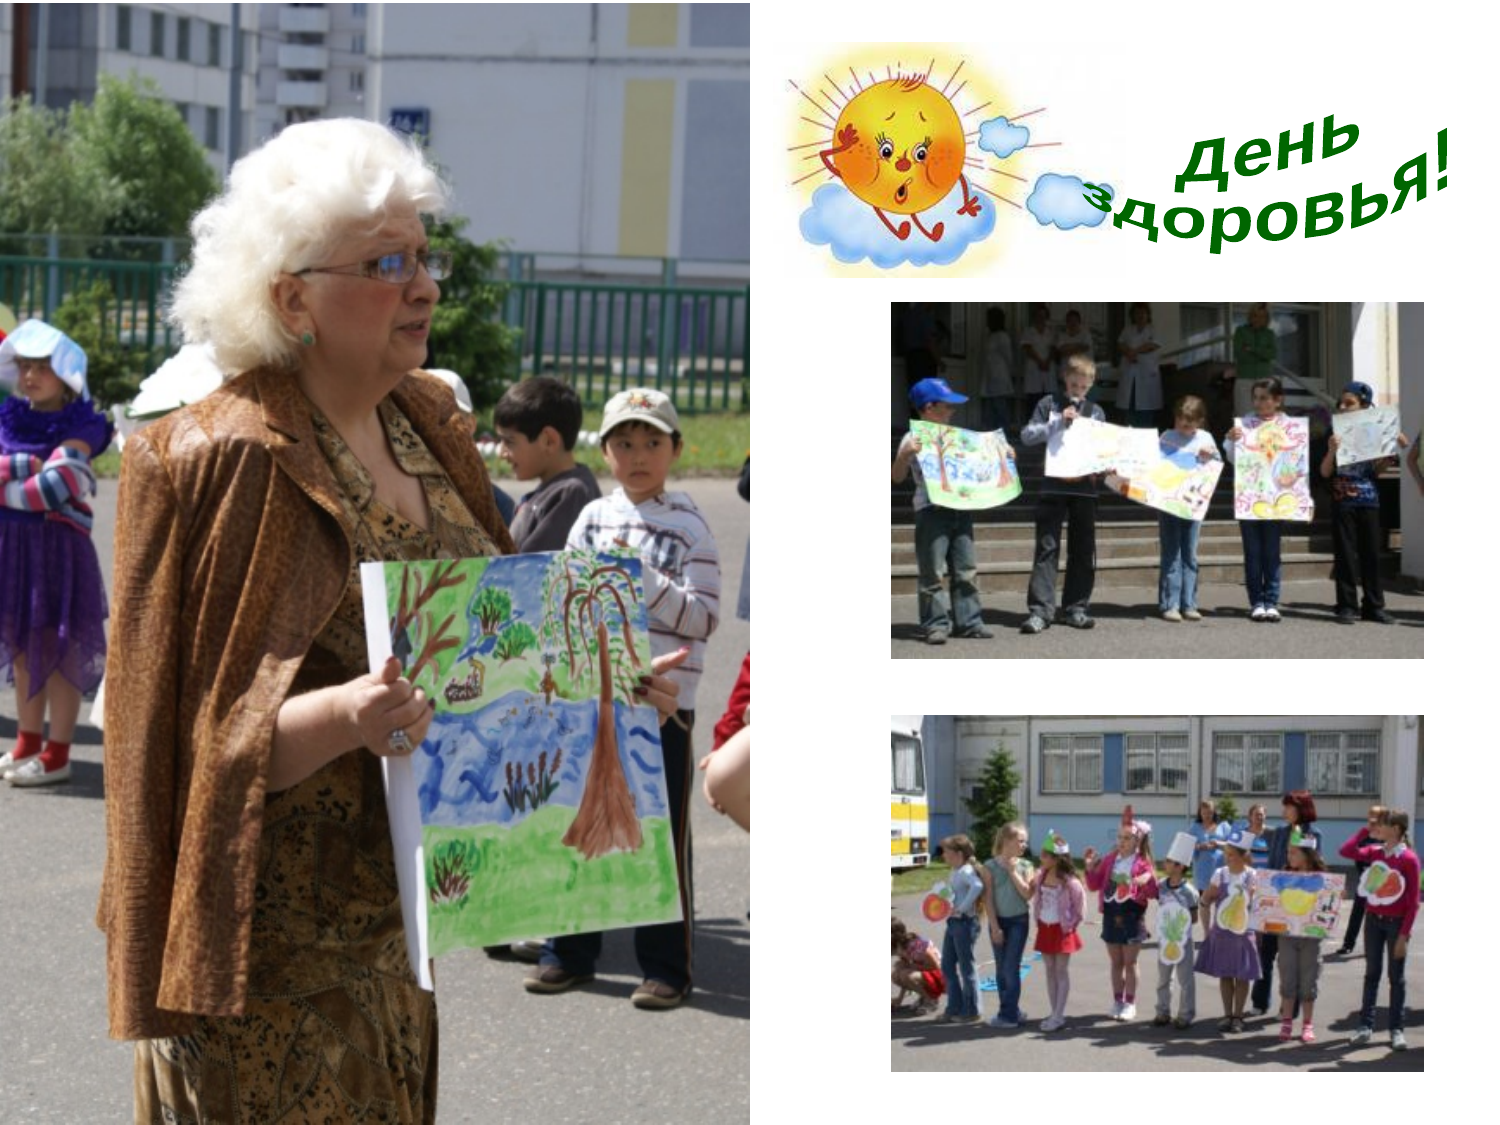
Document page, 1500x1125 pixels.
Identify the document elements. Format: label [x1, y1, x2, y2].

list [0, 3, 751, 1125]
text_box [773, 42, 1448, 1073]
